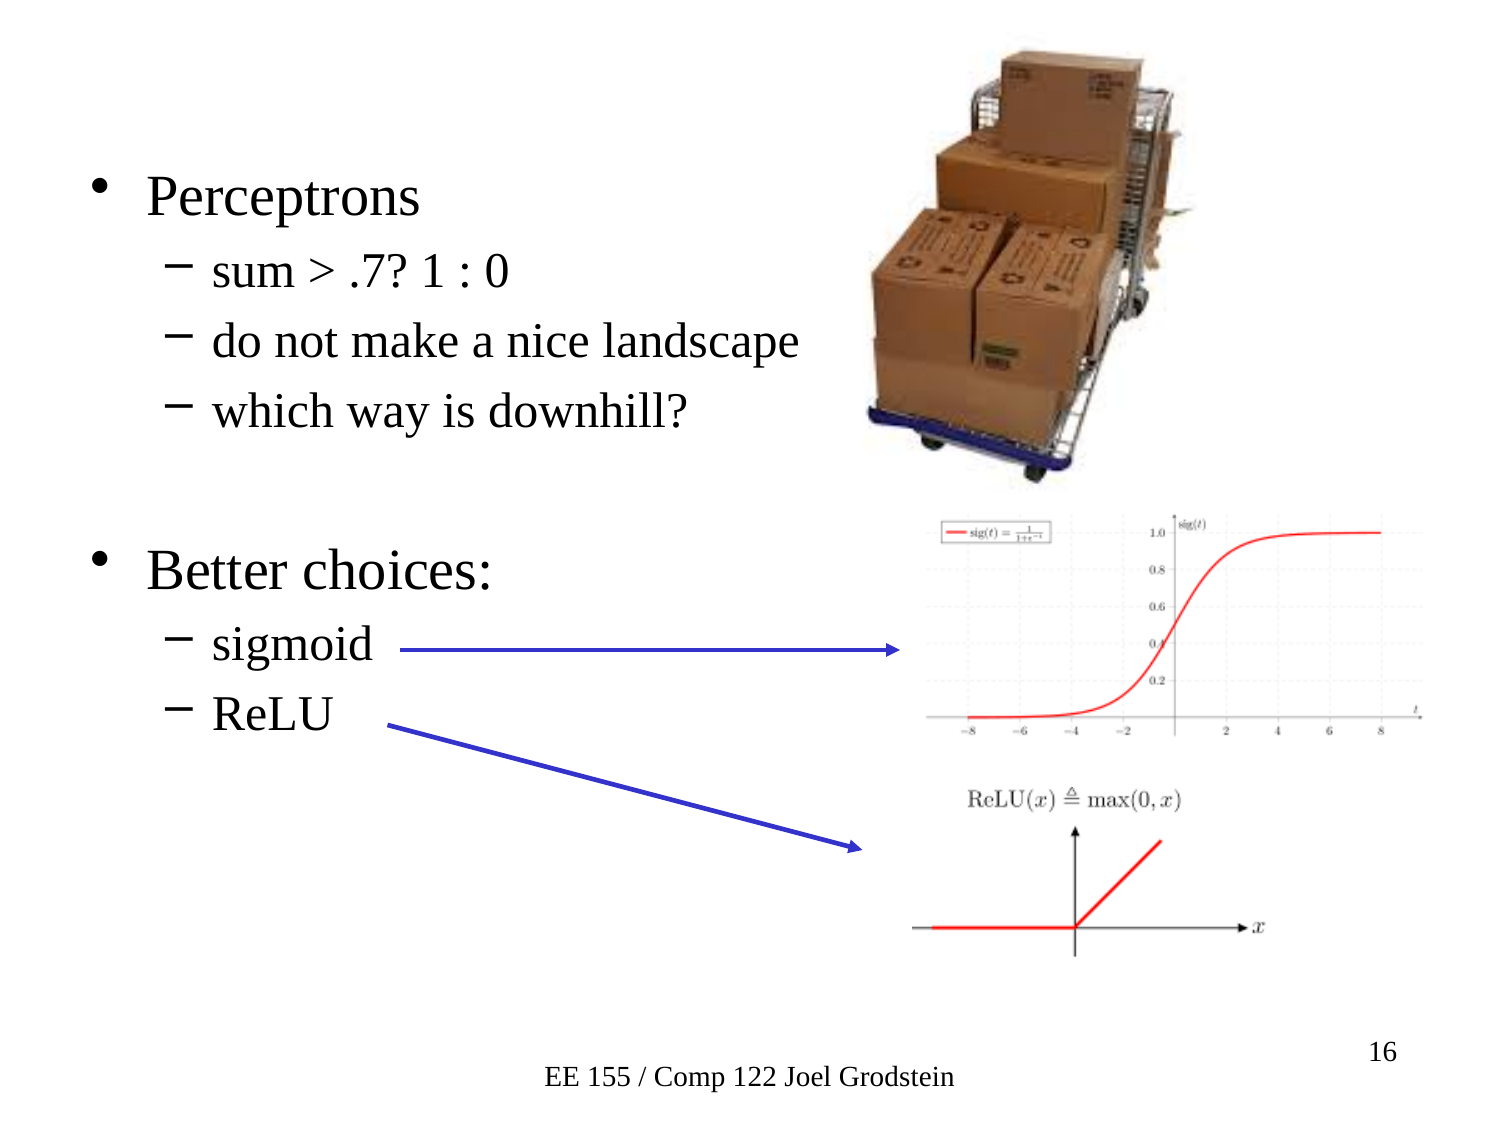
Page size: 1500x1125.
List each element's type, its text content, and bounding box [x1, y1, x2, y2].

picture [912, 787, 1276, 979]
footer EE 155 / Comp 122 Joel Grodstein [512, 1049, 988, 1101]
list Perceptrons sum > .7? 1 : 0 do not make a nice landscape which way is downhill? Better choices: sigmoid ReLU [75, 149, 863, 838]
picture [924, 512, 1426, 743]
picture [862, 31, 1198, 494]
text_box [387, 724, 863, 851]
